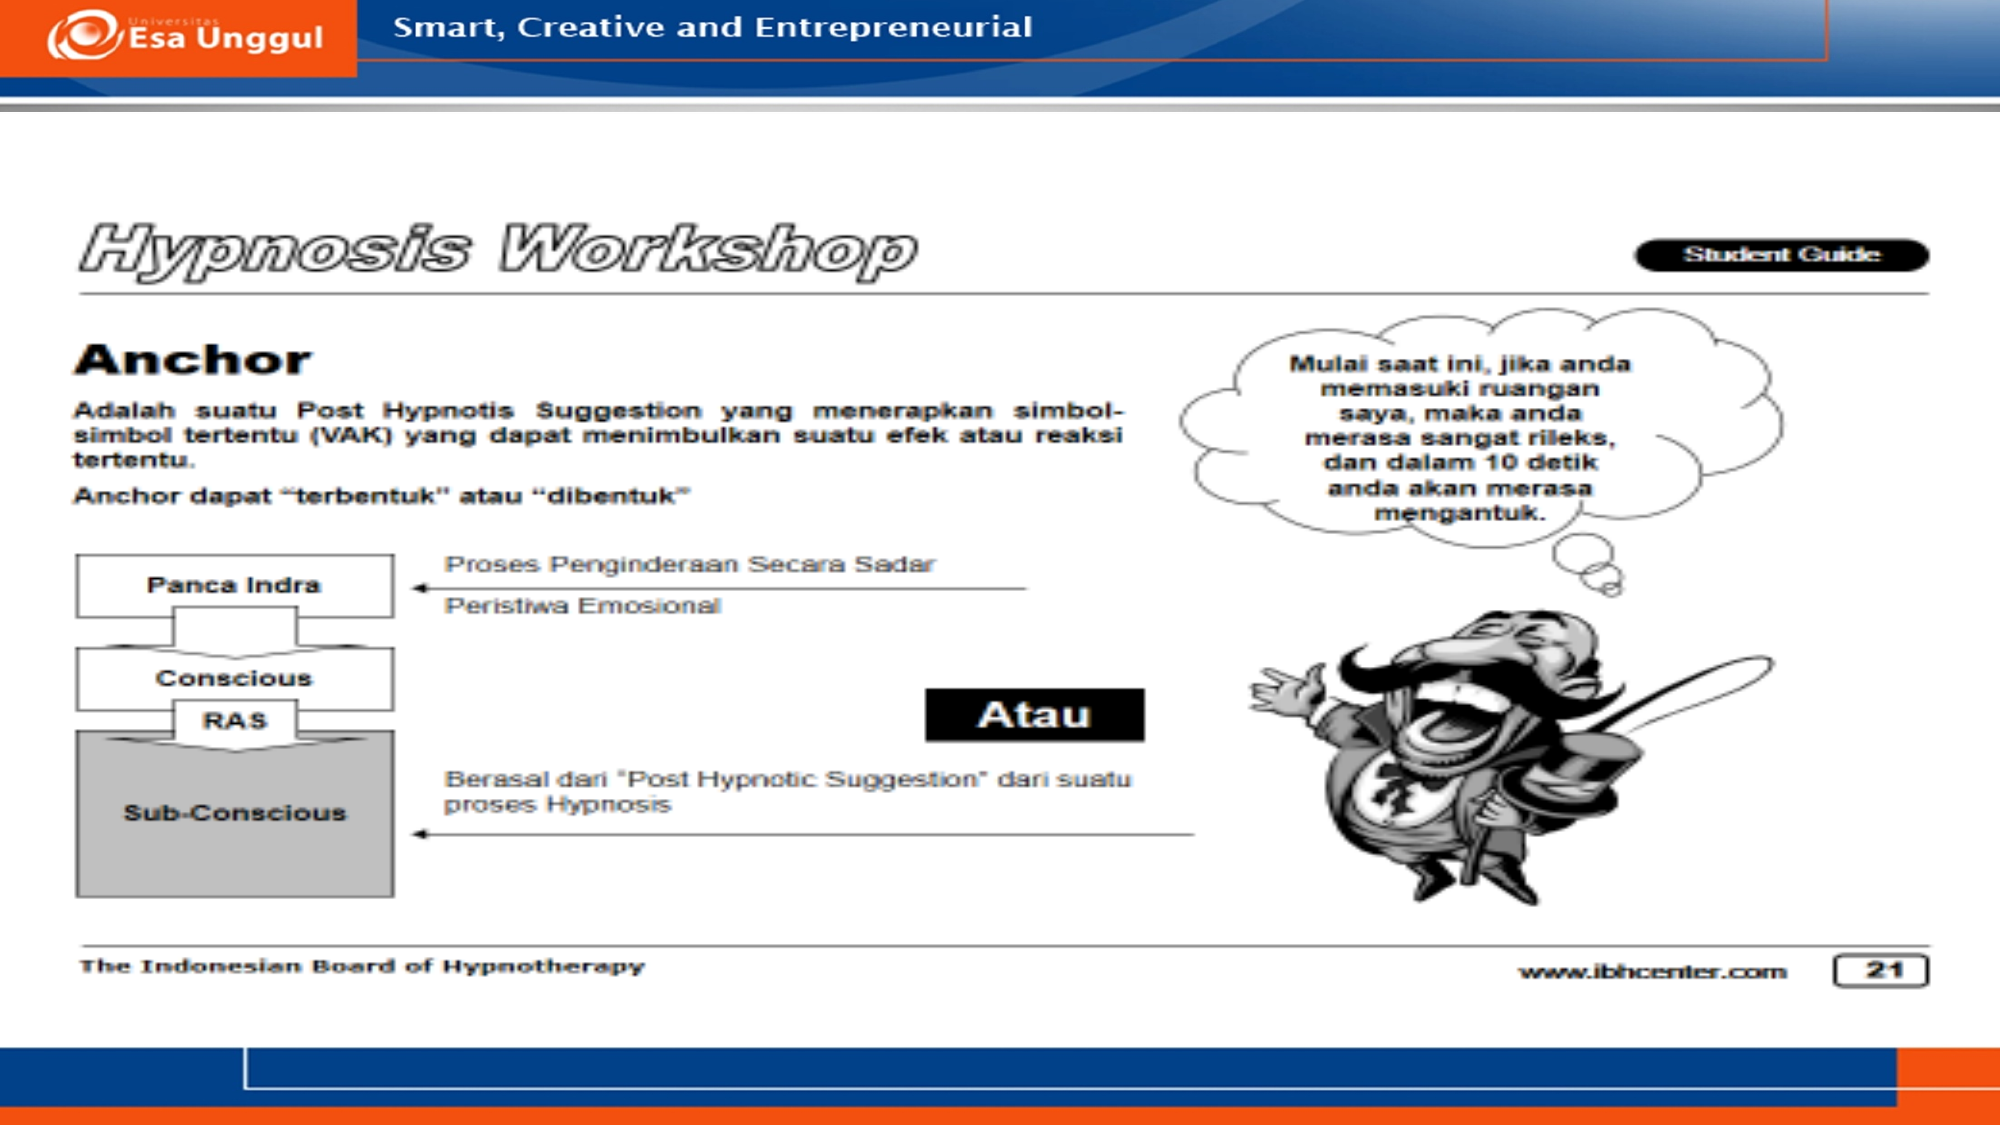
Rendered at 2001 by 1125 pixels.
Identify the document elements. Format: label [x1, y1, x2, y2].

picture [0, 0, 2000, 112]
list [0, 112, 2000, 1044]
picture [0, 1044, 2000, 1125]
